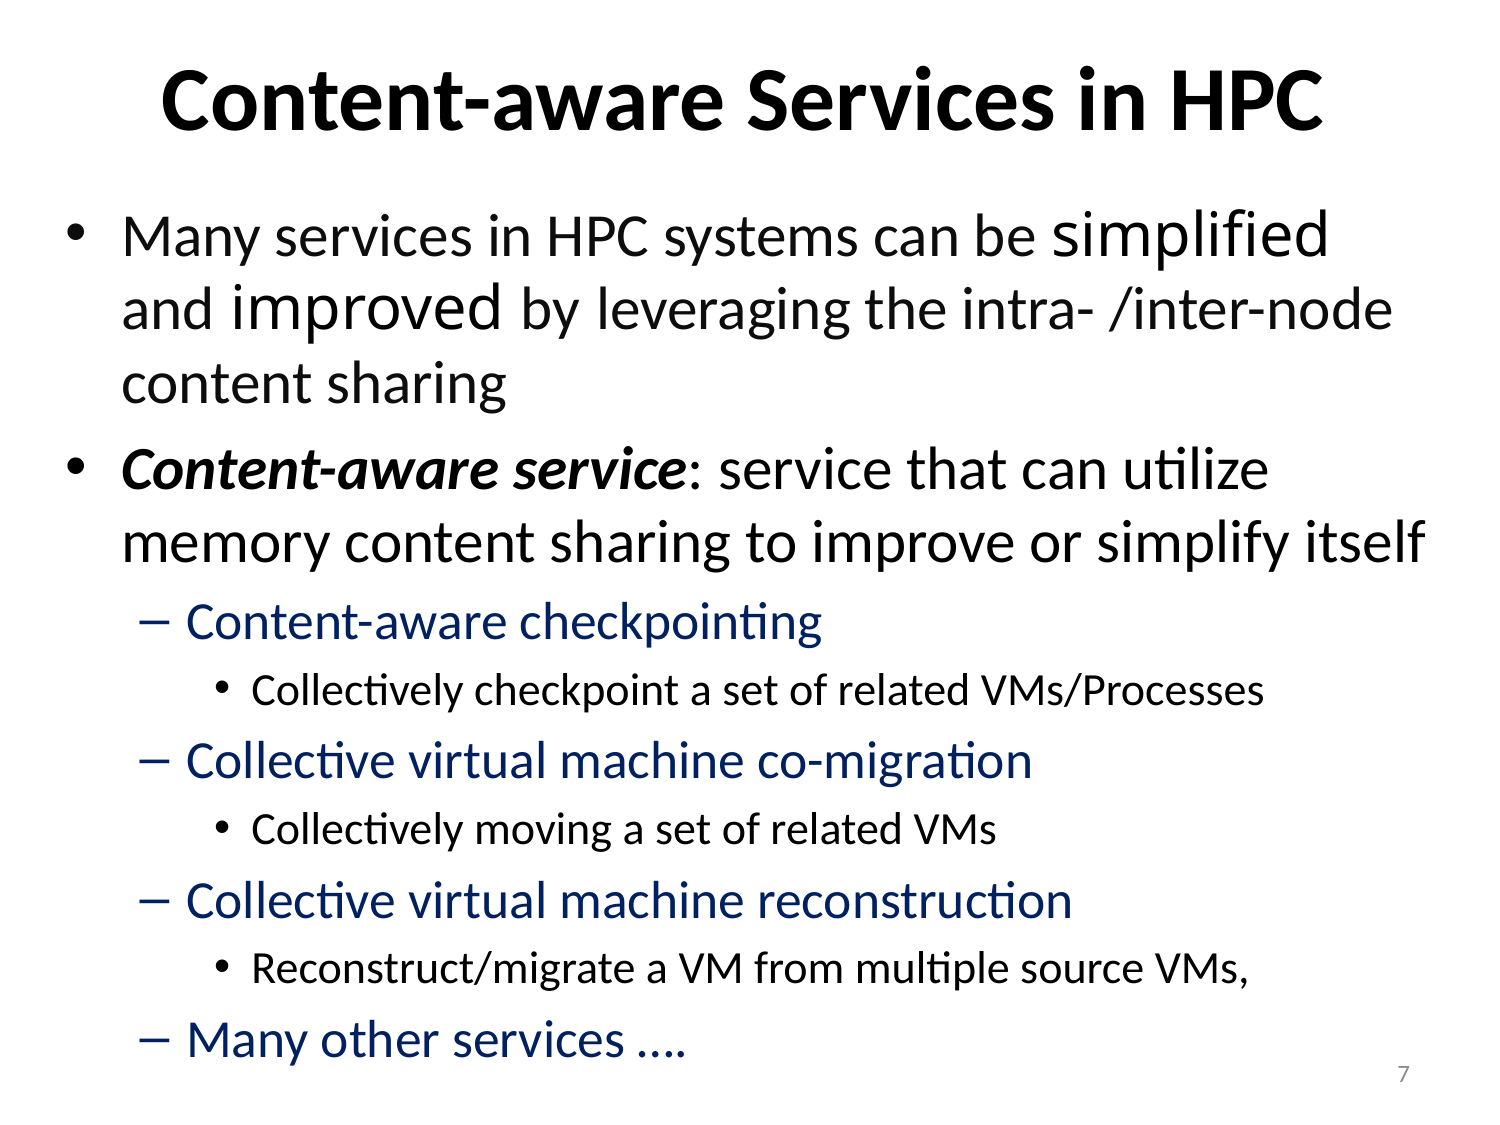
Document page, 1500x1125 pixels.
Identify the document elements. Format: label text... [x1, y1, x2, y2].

title Content-aware Services in HPC [50, 24, 1438, 163]
slide_number 7 [1074, 1042, 1425, 1103]
list Many services in HPC systems can be simplified and improved by leveraging the intra- /inter-node content sharing Content-aware service: service that can utilize memory content sharing to improve or simplify itself Content-aware checkpointing Collectively checkpoint a set of related VMs/Processes Collective virtual machine co-migration Collectively moving a set of related VMs Collective virtual machine reconstruction Reconstruct/migrate a VM from multiple source VMs, Many other services …. [50, 187, 1450, 1100]
